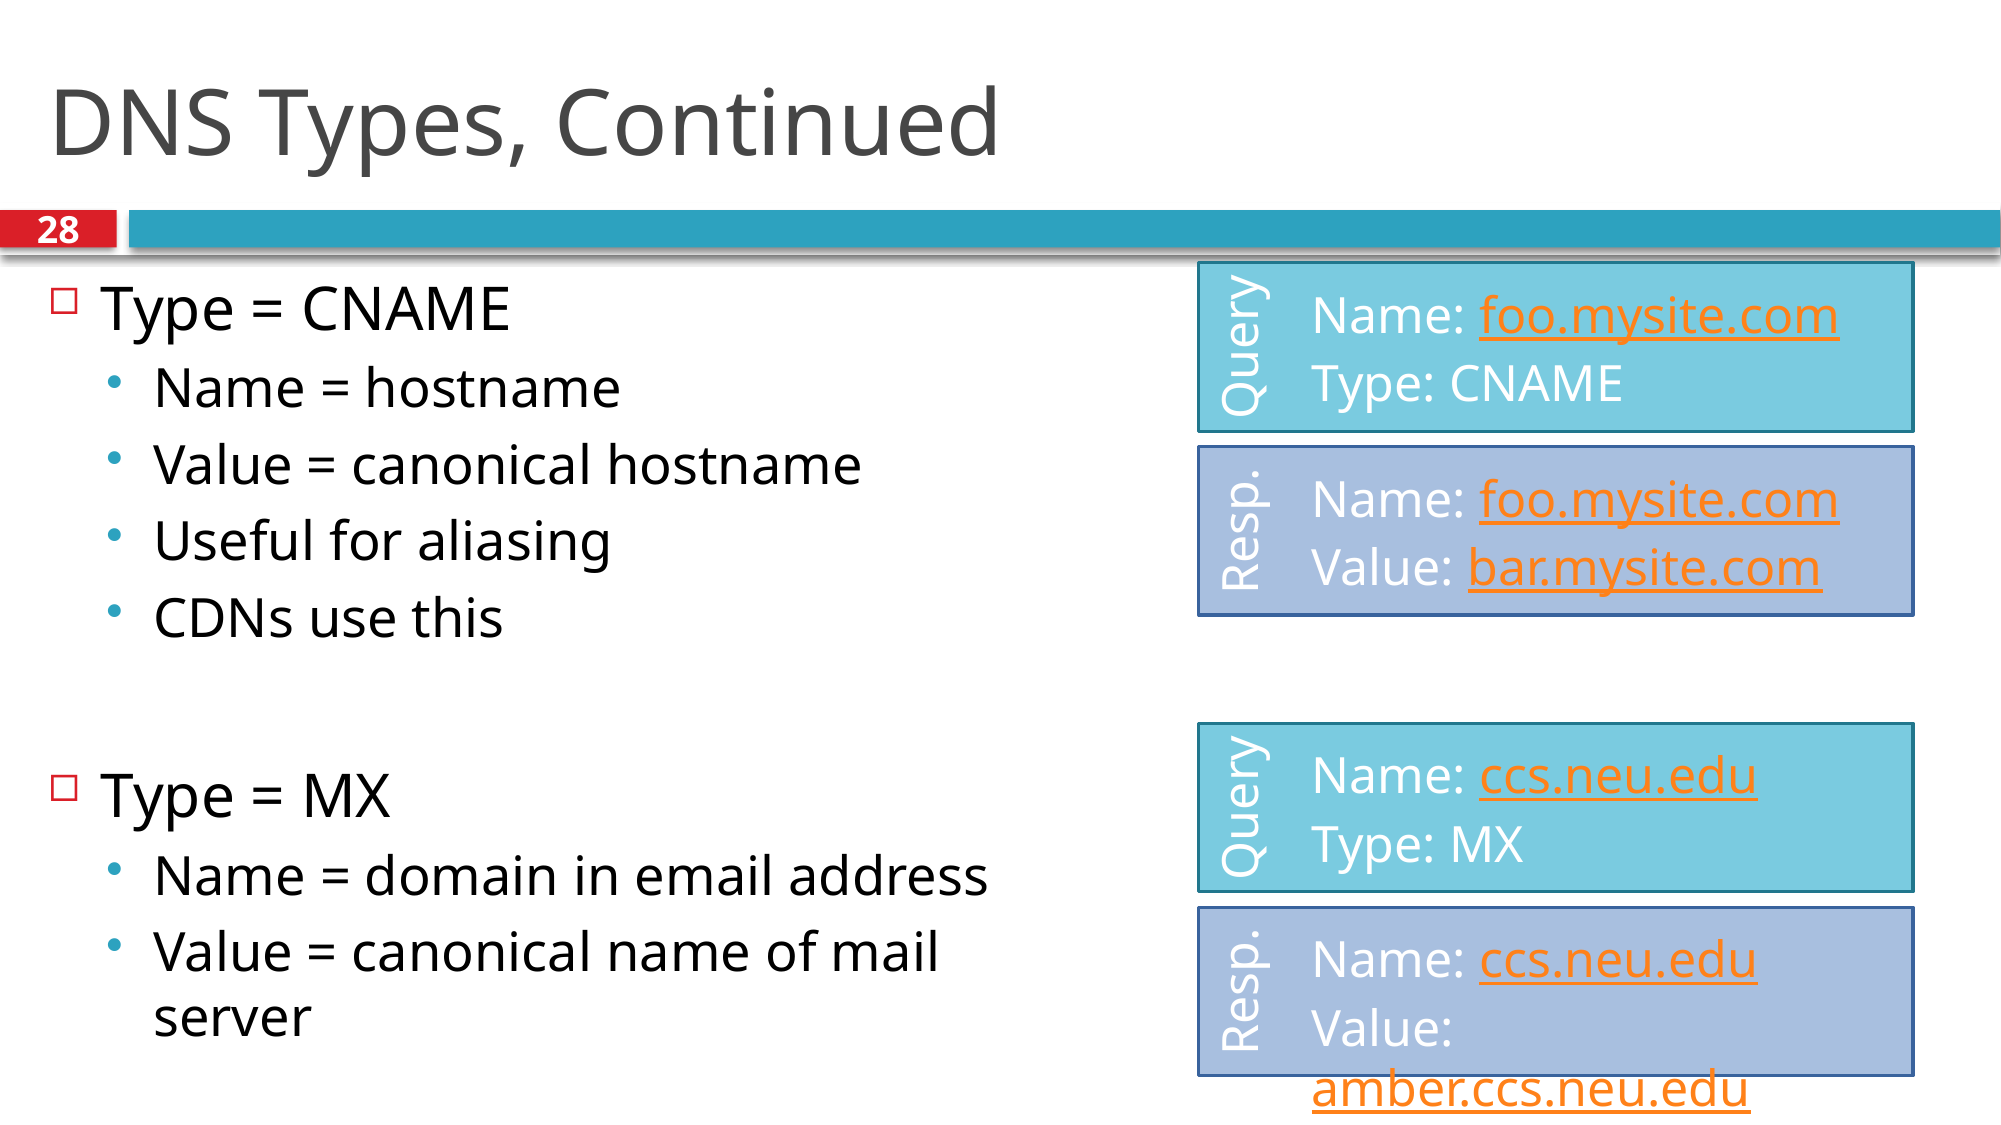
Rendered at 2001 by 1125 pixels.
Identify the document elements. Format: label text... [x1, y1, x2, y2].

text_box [1198, 446, 1914, 616]
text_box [1198, 722, 1914, 893]
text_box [1198, 906, 1914, 1077]
slide_number 28 [0, 206, 117, 257]
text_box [1198, 262, 1914, 432]
list Type = CNAME Name = hostname Value = canonical hostname Useful for aliasing CDNs use this Type = MX Name = domain in email address Value = canonical name of mail server [33, 262, 1011, 1100]
title DNS Types, Continued [33, 37, 1967, 200]
